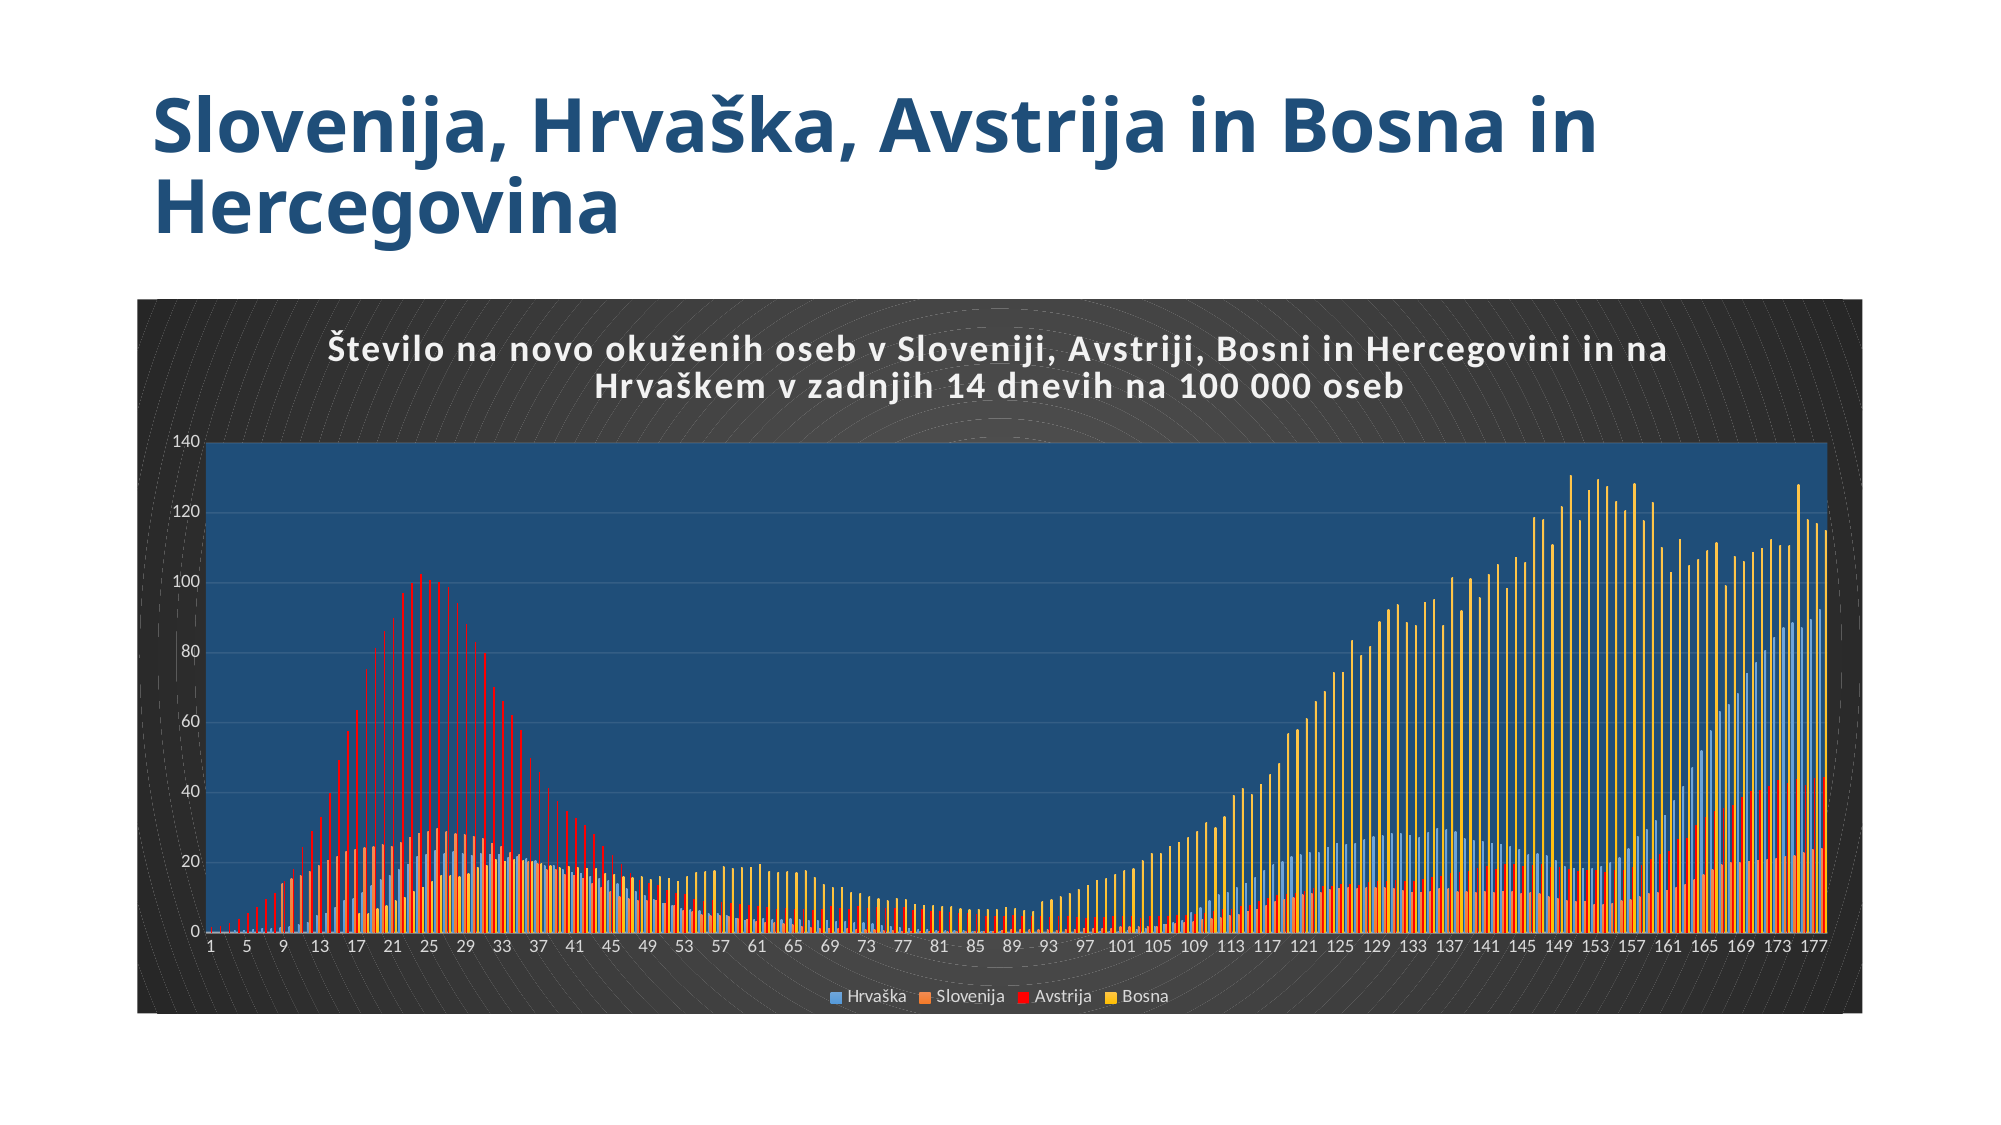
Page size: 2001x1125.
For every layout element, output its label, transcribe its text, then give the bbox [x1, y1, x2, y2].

chart [137, 299, 1863, 1014]
title Slovenija, Hrvaška, Avstrija in Bosna in Hercegovina [137, 59, 1863, 278]
